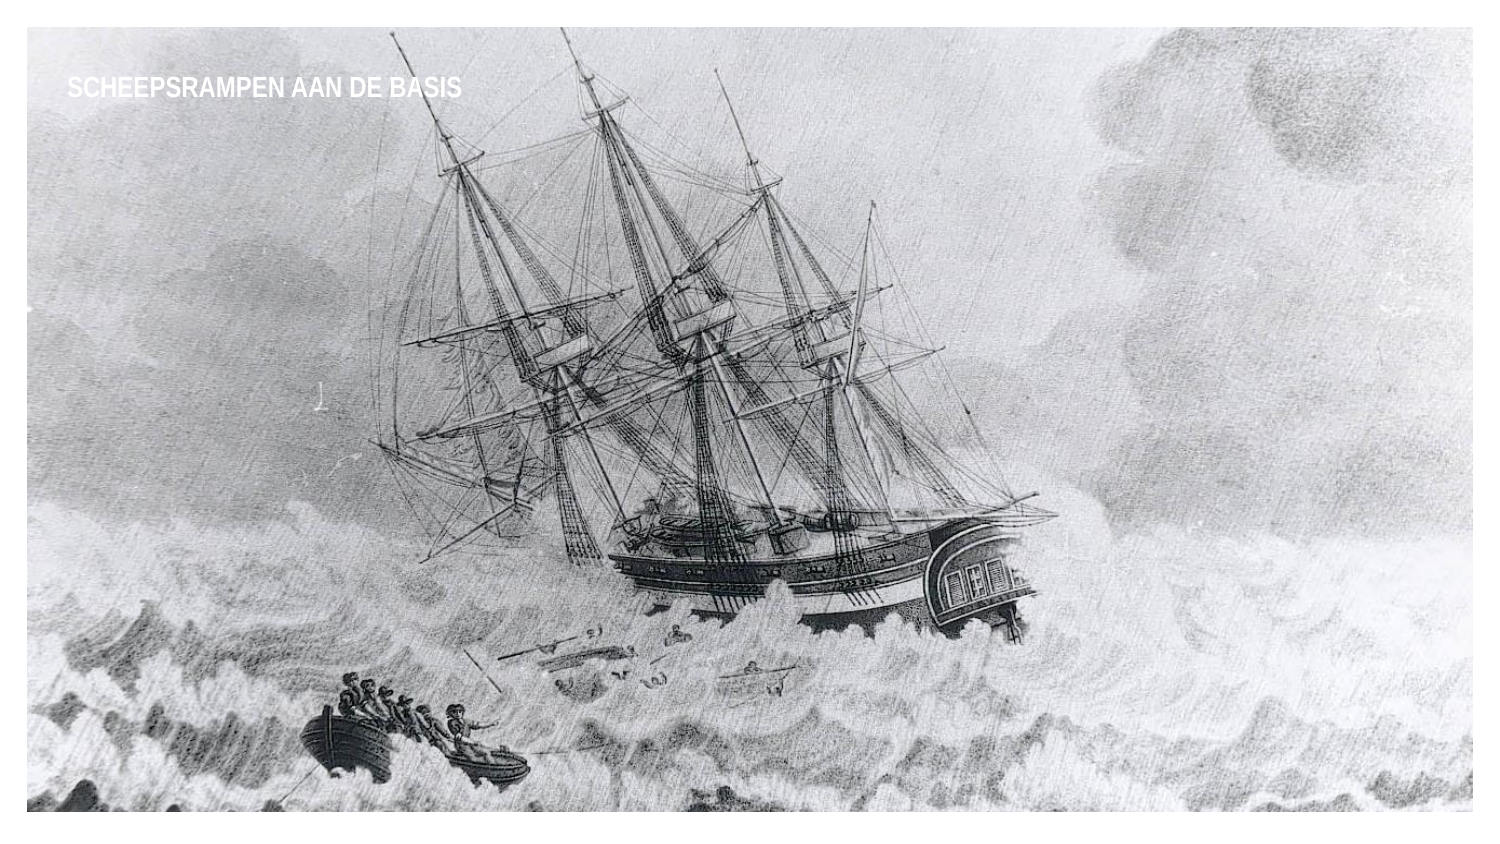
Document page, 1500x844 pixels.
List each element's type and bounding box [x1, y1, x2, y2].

picture [27, 27, 1473, 812]
